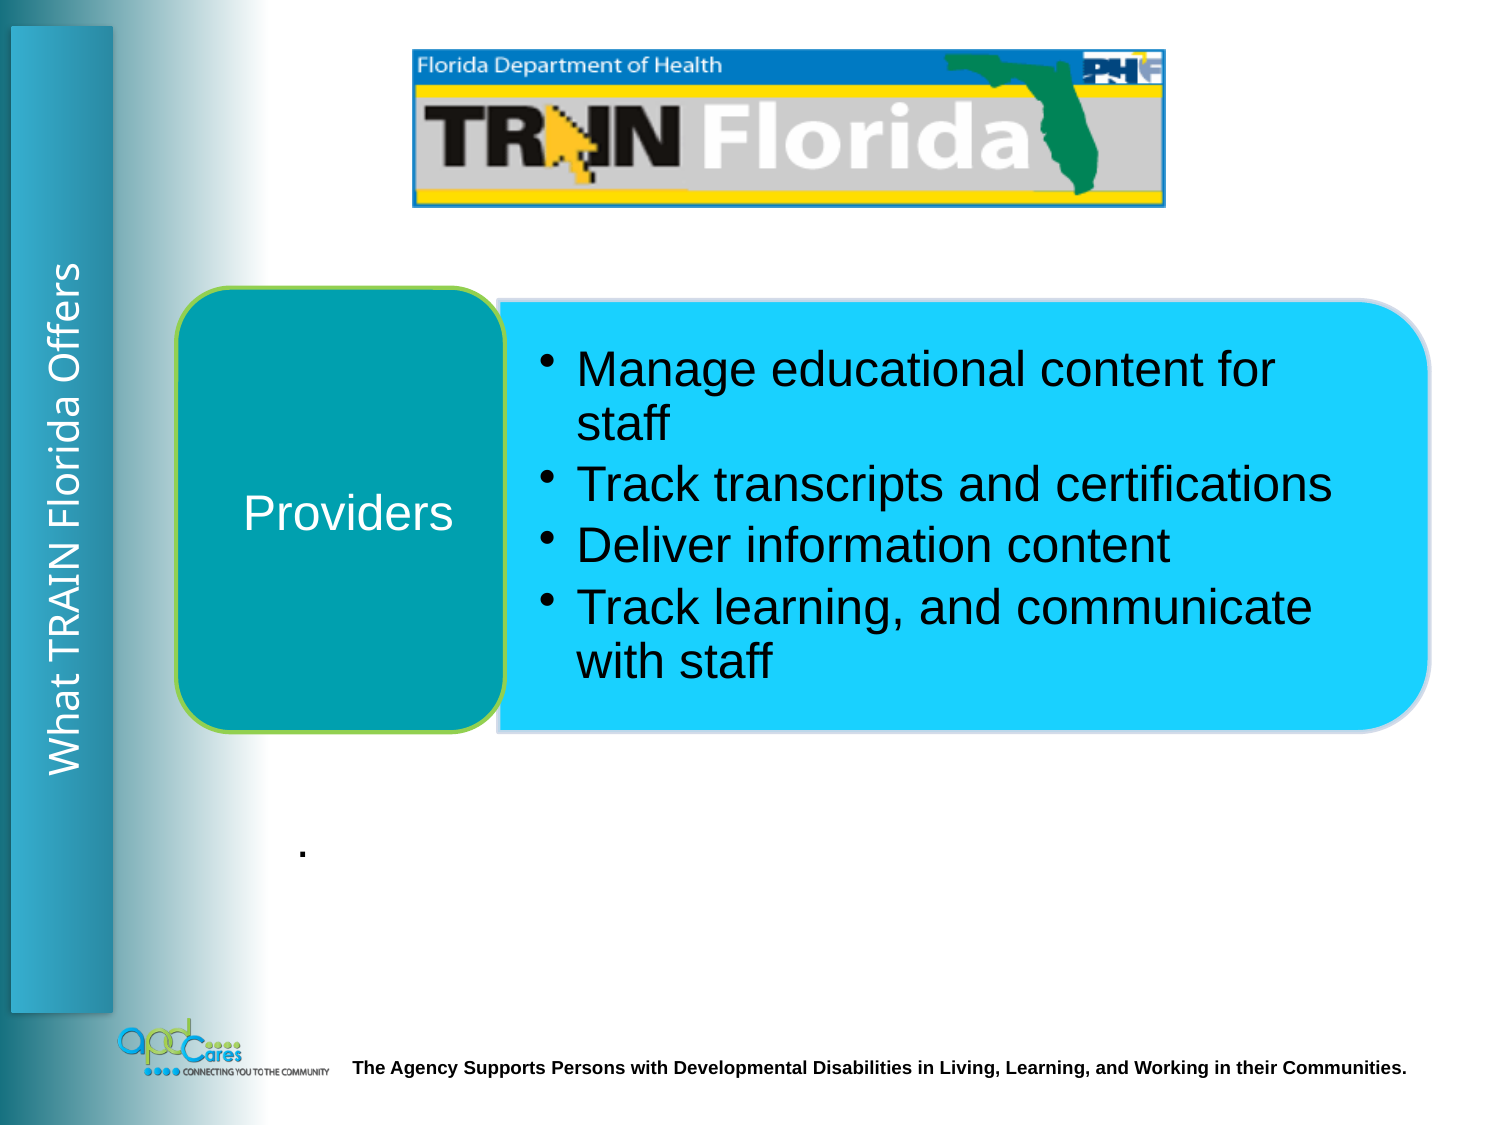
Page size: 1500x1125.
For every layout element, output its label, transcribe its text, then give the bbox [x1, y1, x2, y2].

picture [412, 49, 1166, 208]
title What TRAIN Florida Offers [11, 26, 113, 1013]
text_box . [267, 799, 1430, 875]
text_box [162, 262, 1451, 788]
picture [112, 1018, 338, 1078]
